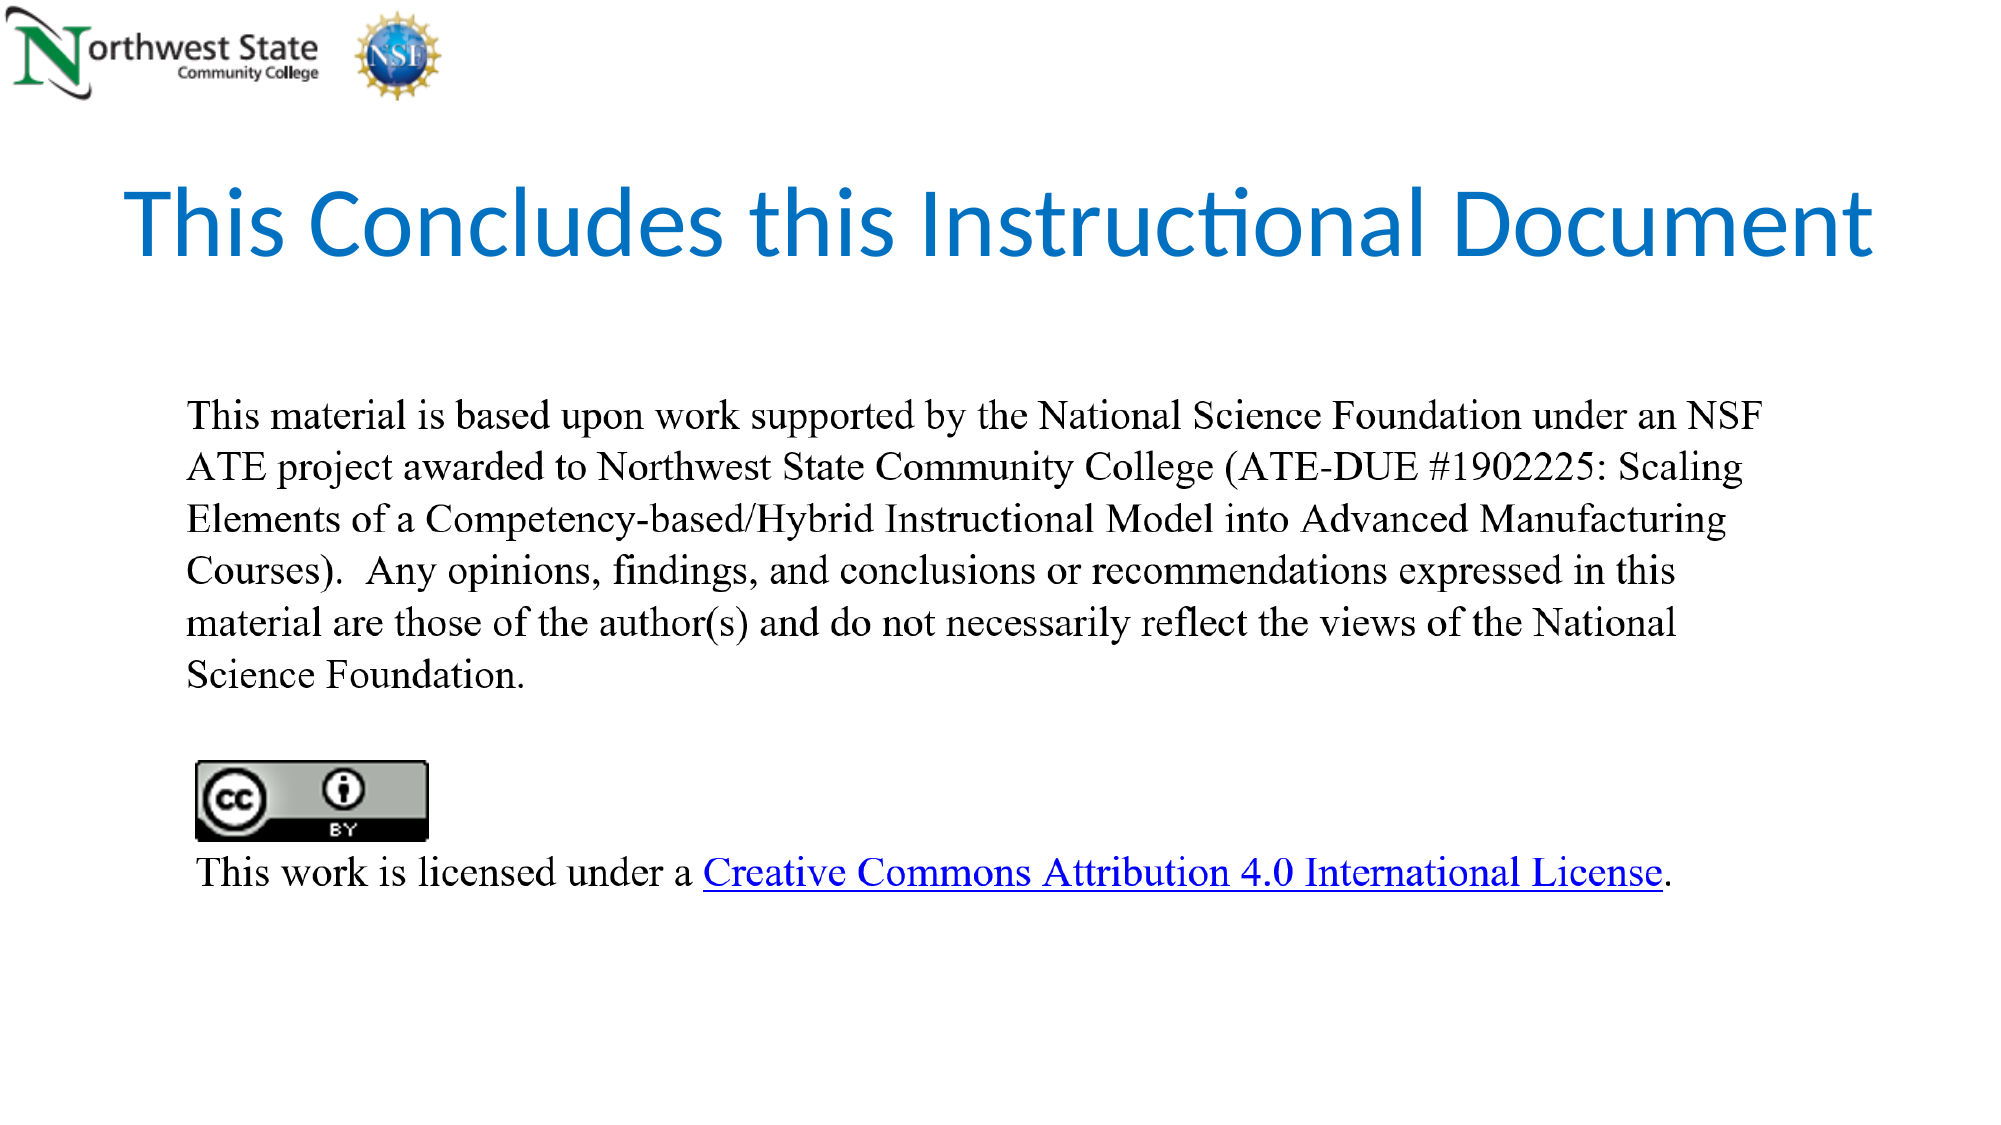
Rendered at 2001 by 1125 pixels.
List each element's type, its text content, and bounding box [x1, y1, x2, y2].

text_box This Concludes this Instructional Document [108, 148, 1892, 284]
picture [0, 0, 446, 104]
picture [182, 749, 1692, 913]
picture [169, 390, 1775, 706]
